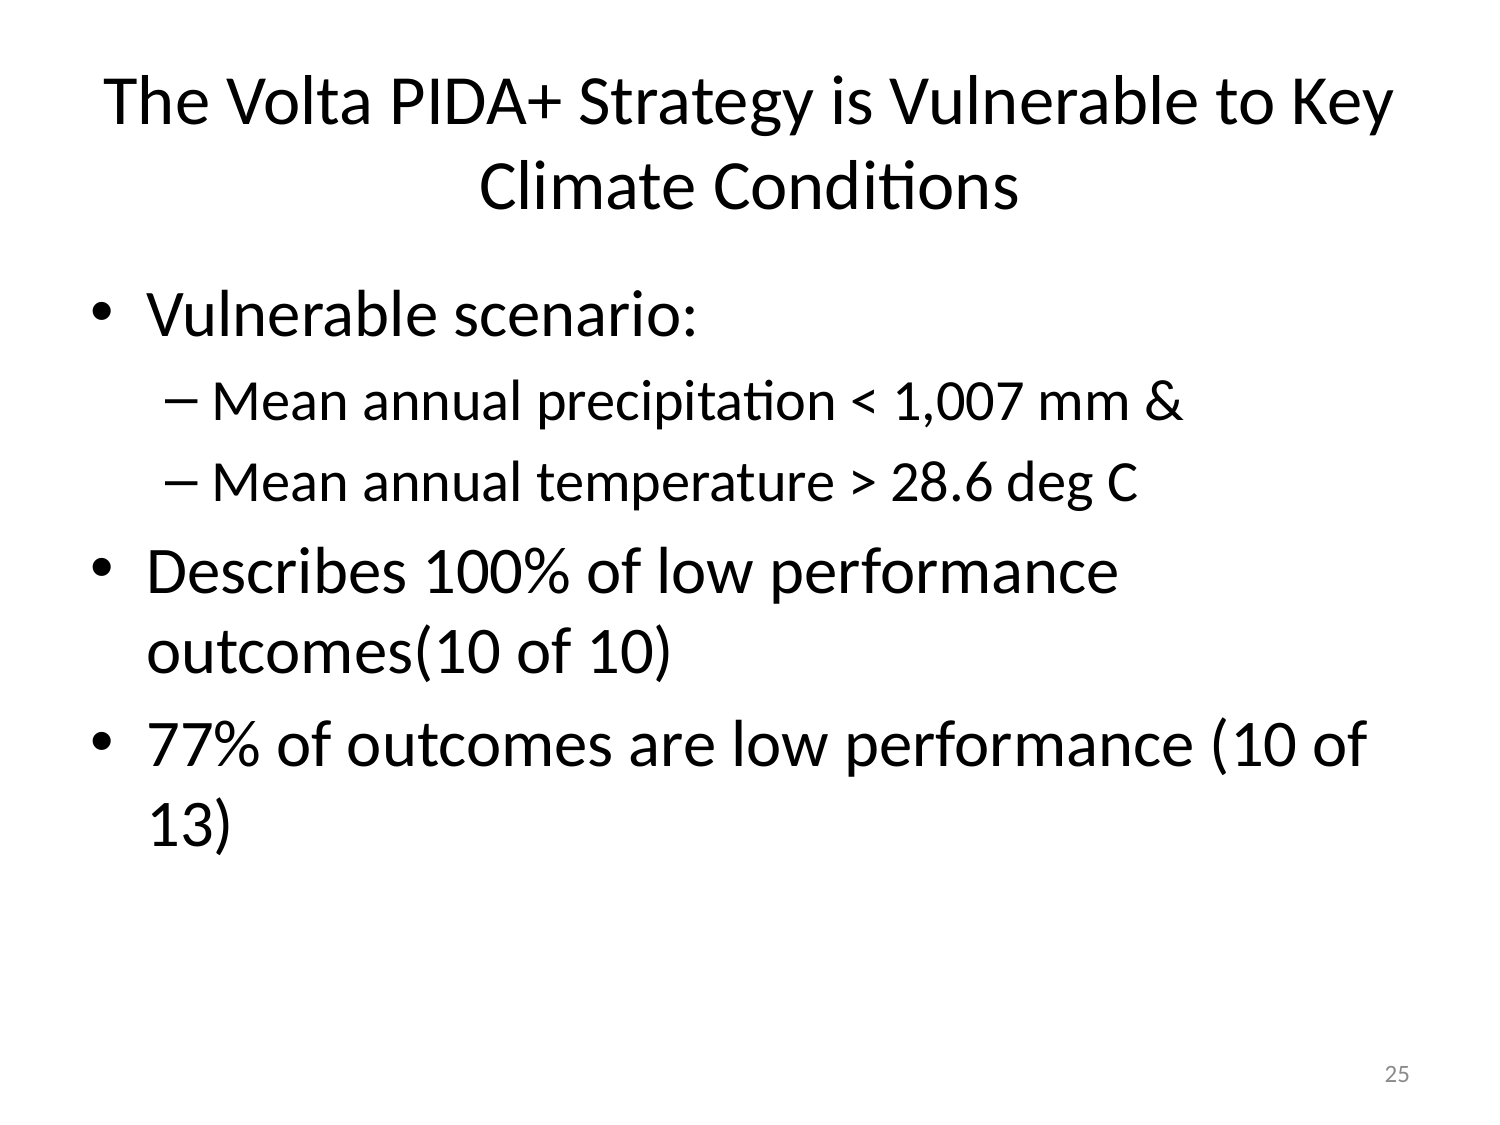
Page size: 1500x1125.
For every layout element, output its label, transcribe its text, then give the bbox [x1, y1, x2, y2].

list Vulnerable scenario: Mean annual precipitation < 1,007 mm & Mean annual temperature > 28.6 deg C Describes 100% of low performance outcomes(10 of 10) 77% of outcomes are low performance (10 of 13) [75, 262, 1425, 1005]
title The Volta PIDA+ Strategy is Vulnerable to Key Climate Conditions [75, 45, 1425, 233]
slide_number 25 [1074, 1042, 1425, 1103]
